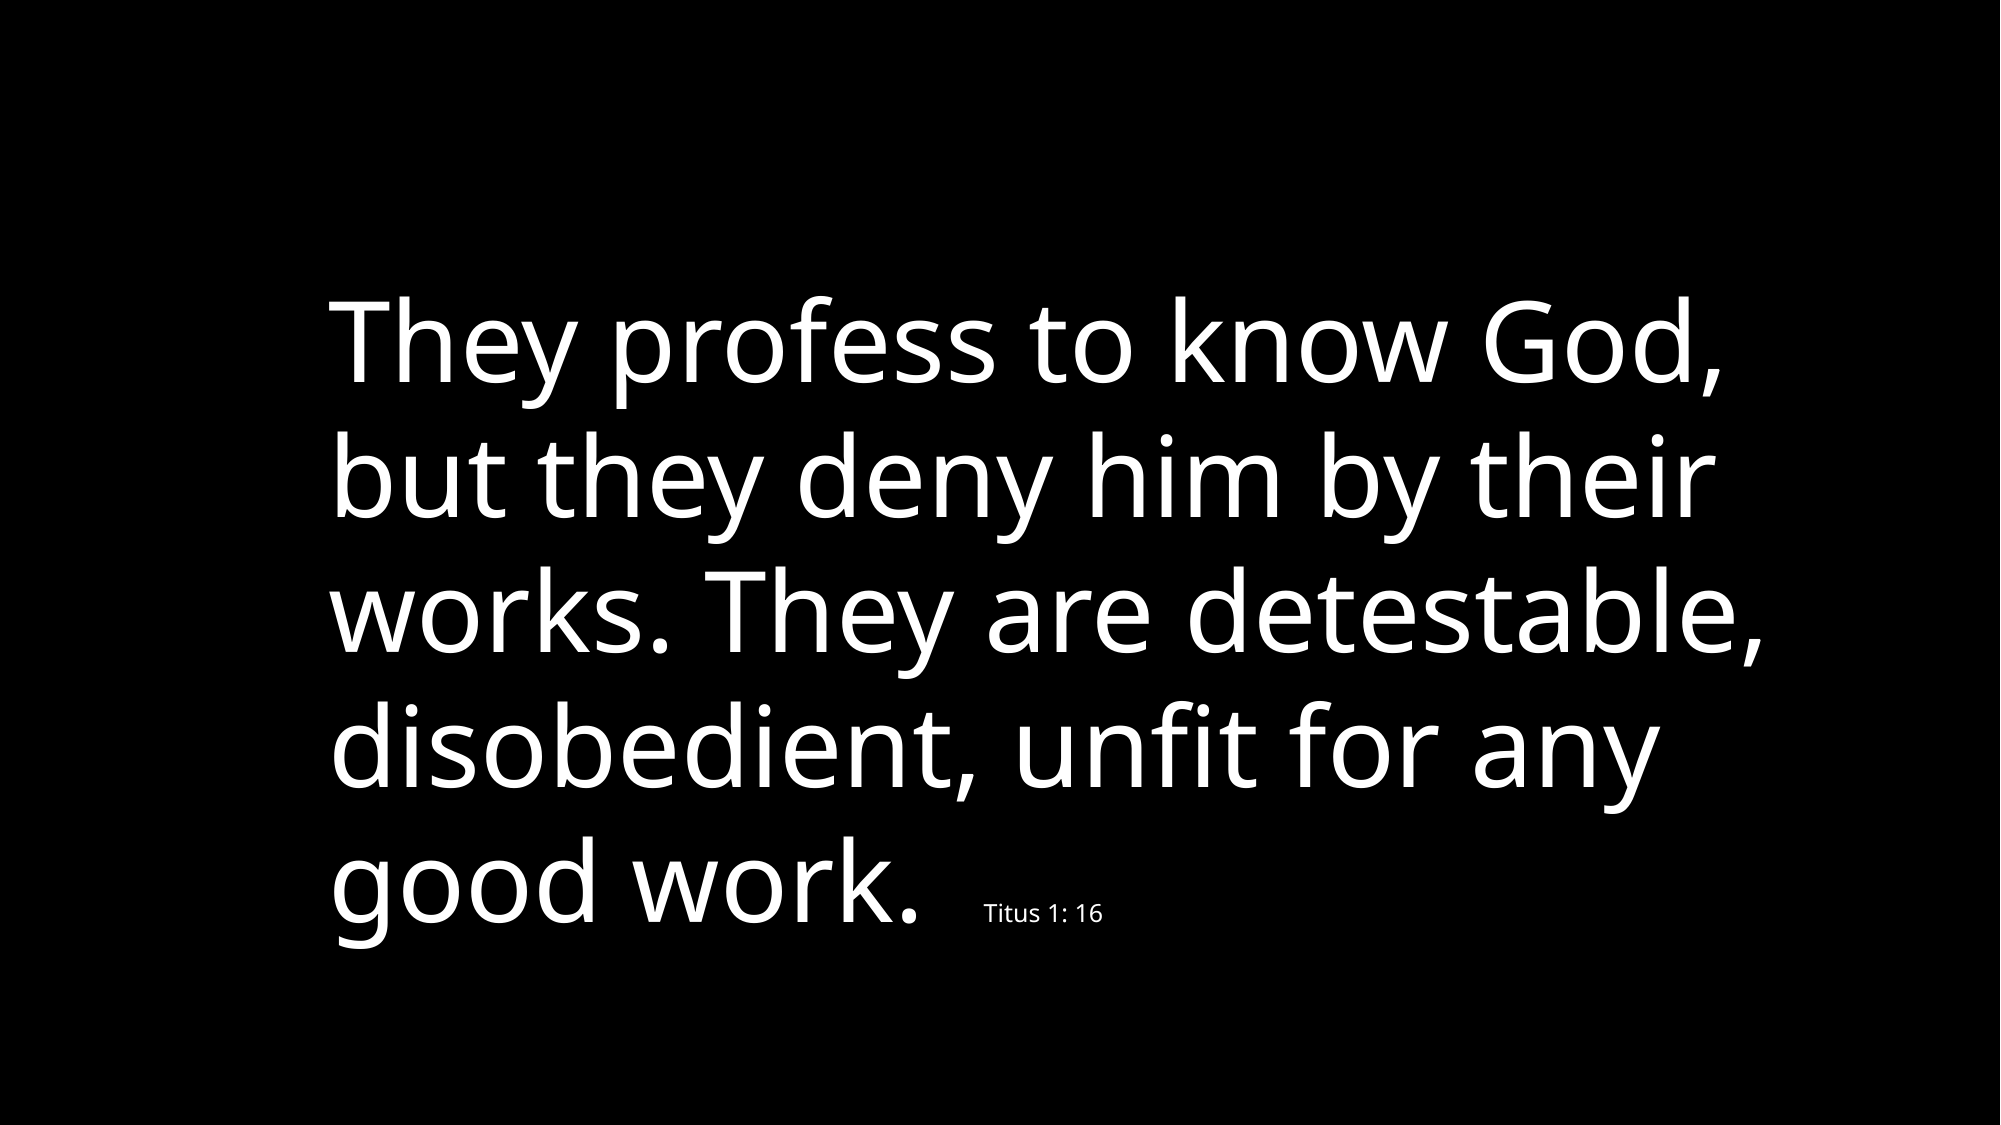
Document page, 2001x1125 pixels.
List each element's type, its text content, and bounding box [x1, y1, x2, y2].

text_box They profess to know God, but they deny him by their works. They are detestable, disobedient, unfit for any good work. Titus 1: 16 [313, 262, 1820, 953]
